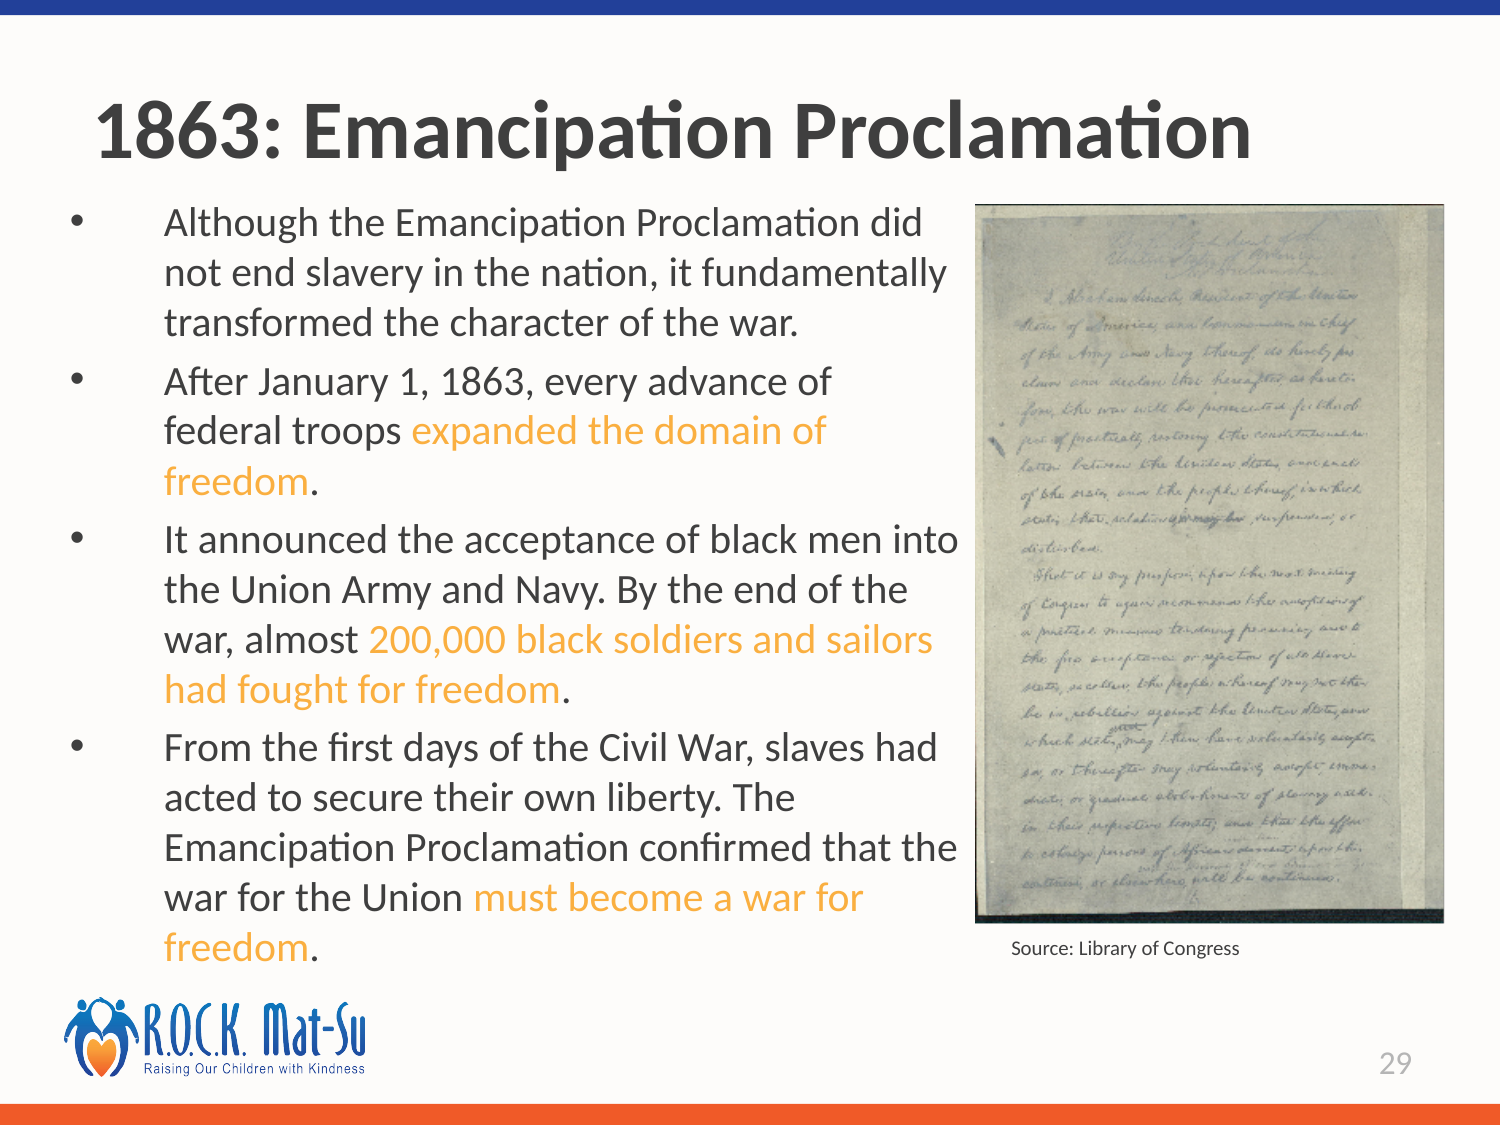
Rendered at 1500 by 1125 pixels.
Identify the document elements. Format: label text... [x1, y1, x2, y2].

title 1863: Emancipation Proclamation [77, 45, 1428, 202]
text_box Source: Library of Congress [996, 939, 1437, 964]
picture [64, 997, 365, 1077]
list Although the Emancipation Proclamation did not end slavery in the nation, it fundamentally transformed the character of the war. After January 1, 1863, every advance of federal troops expanded the domain of freedom. It announced the acceptance of black men into the Union Army and Navy. By the end of the war, almost 200,000 black soldiers and sailors had fought for freedom. From the first days of the Civil War, slaves had acted to secure their own liberty. The Emancipation Proclamation confirmed that the war for the Union must become a war for freedom. [55, 187, 975, 988]
picture [974, 204, 1446, 930]
slide_number 29 [1307, 1031, 1428, 1092]
